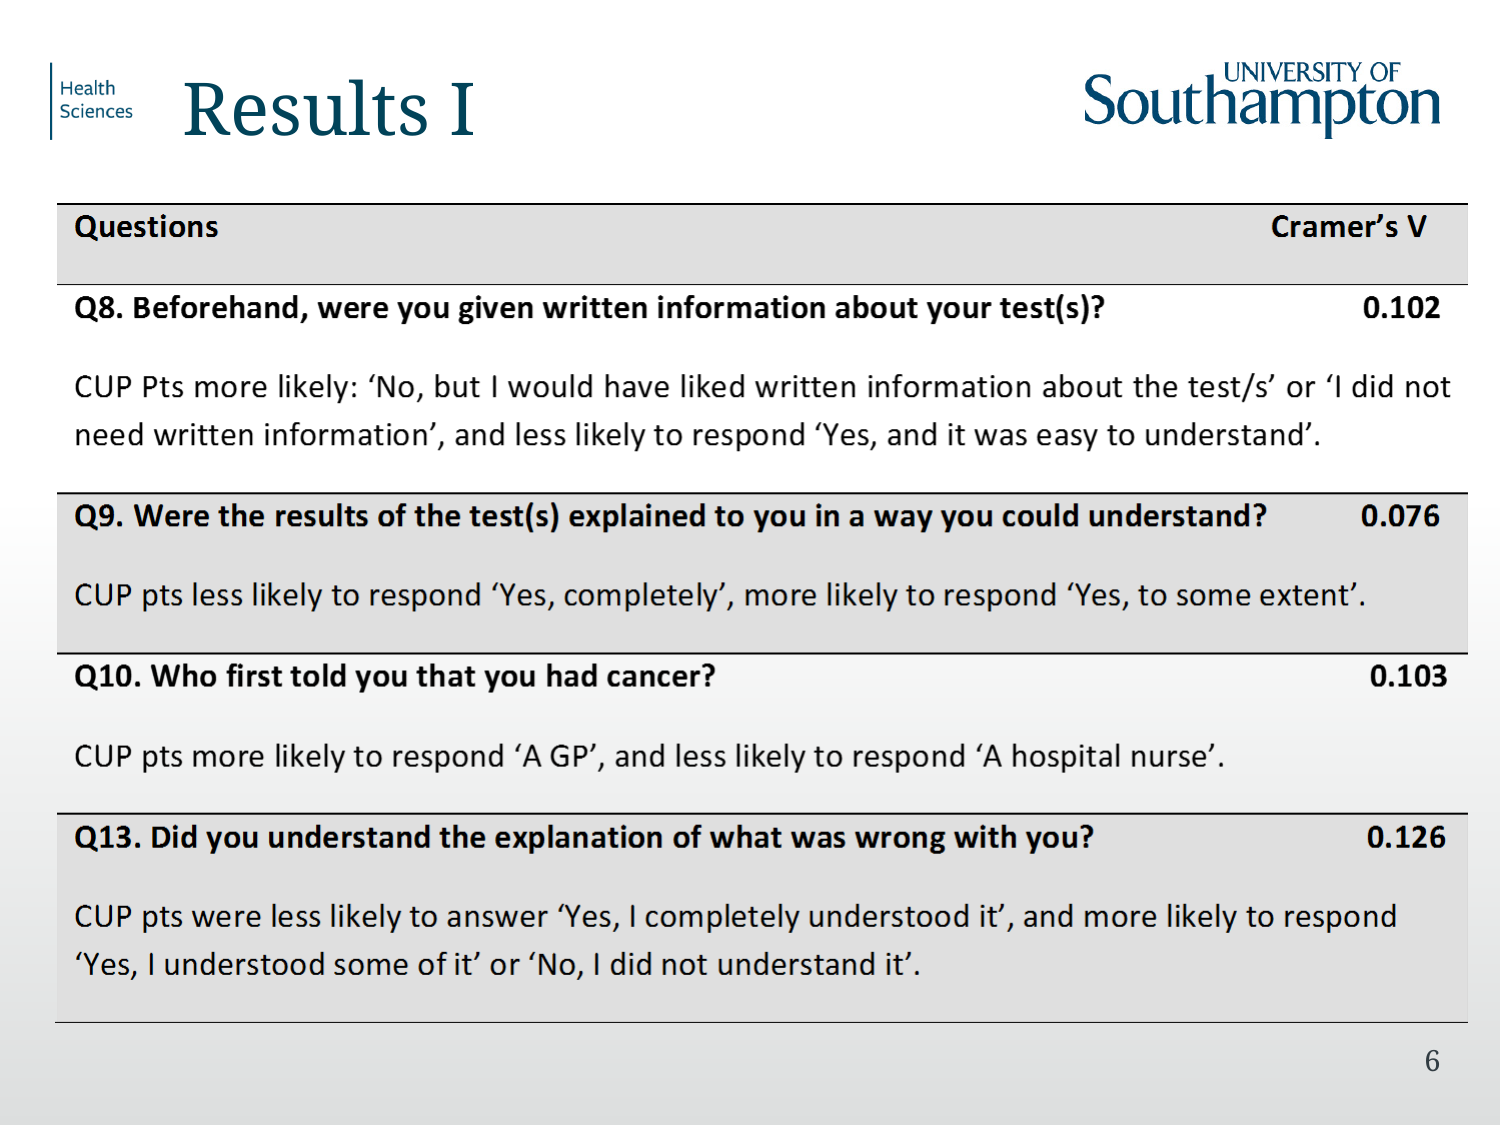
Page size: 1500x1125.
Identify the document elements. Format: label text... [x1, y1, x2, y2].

picture [54, 202, 1500, 1105]
picture [53, 62, 183, 140]
title Results I [183, 54, 1500, 162]
